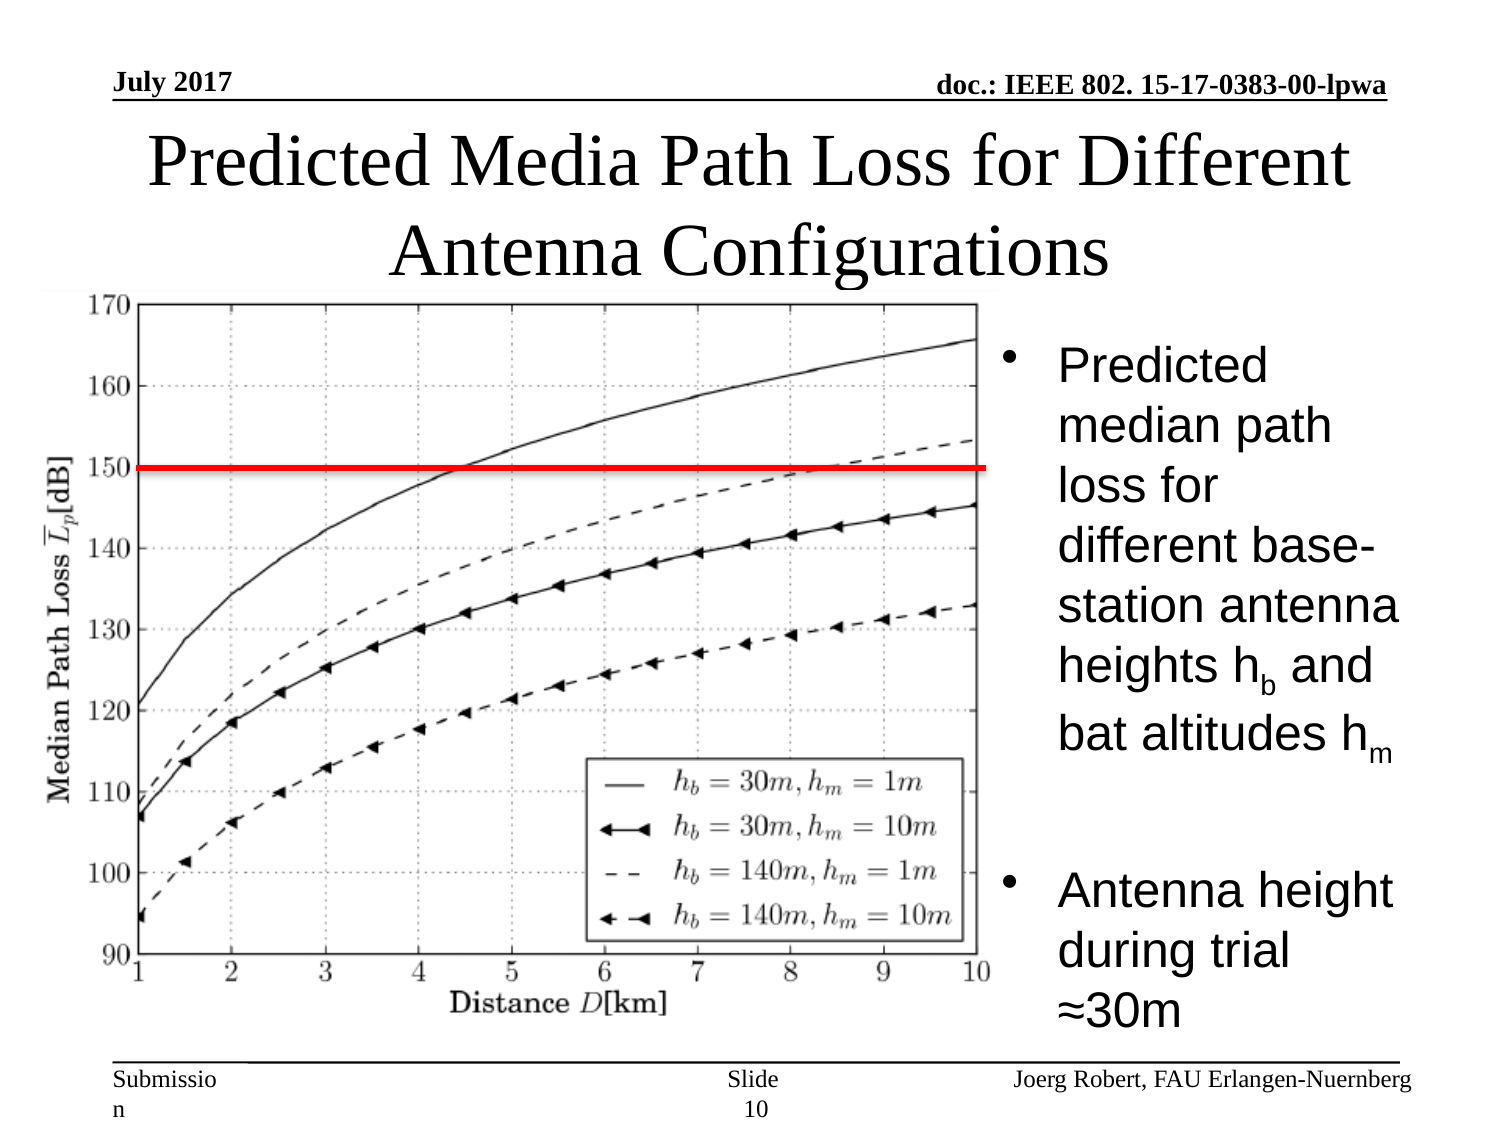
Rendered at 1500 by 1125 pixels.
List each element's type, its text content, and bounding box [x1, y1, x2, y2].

slide_number Slide 10 [720, 1062, 792, 1093]
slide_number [112, 62, 375, 98]
footer Joerg Robert, FAU Erlangen-Nuernberg [900, 1062, 1413, 1093]
list Predicted median path loss for different base-station antenna heights hb and bat altitudes hm Antenna height during trial ≈30m [1013, 324, 1424, 1000]
picture [41, 290, 1008, 1031]
title Predicted Media Path Loss for Different Antenna Configurations [112, 112, 1388, 288]
